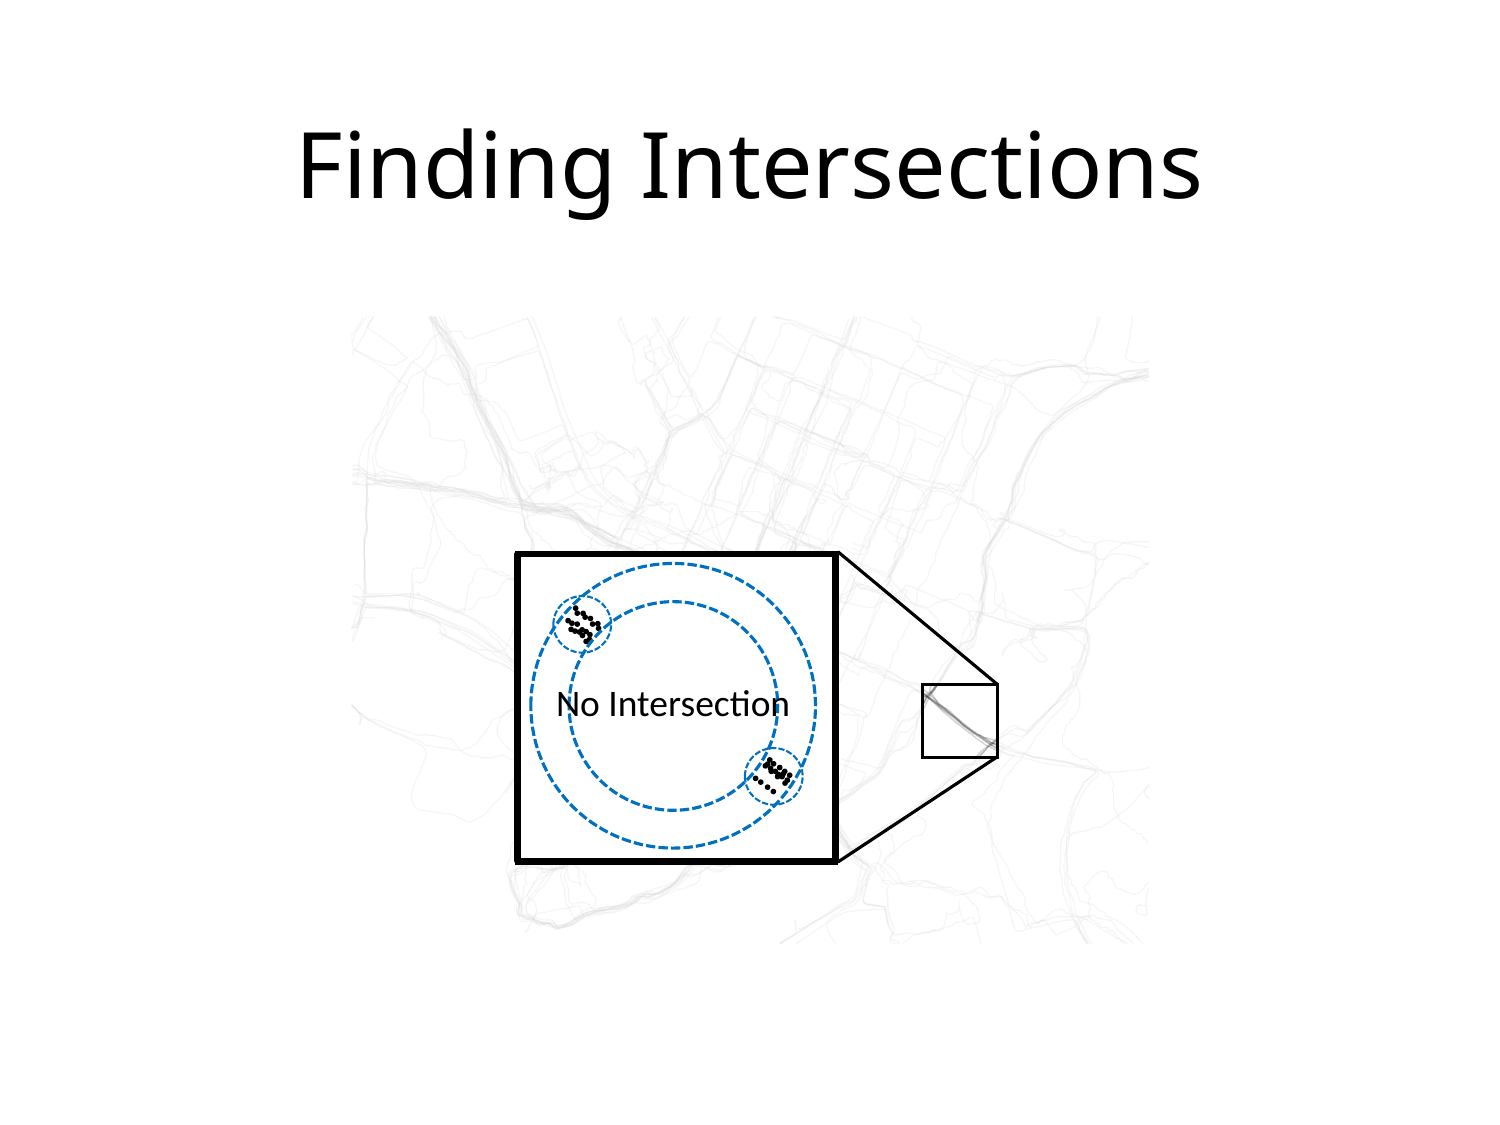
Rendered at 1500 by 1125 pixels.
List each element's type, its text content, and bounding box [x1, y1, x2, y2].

title Finding Intersections [103, 59, 1397, 278]
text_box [530, 563, 816, 849]
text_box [343, 293, 1173, 968]
